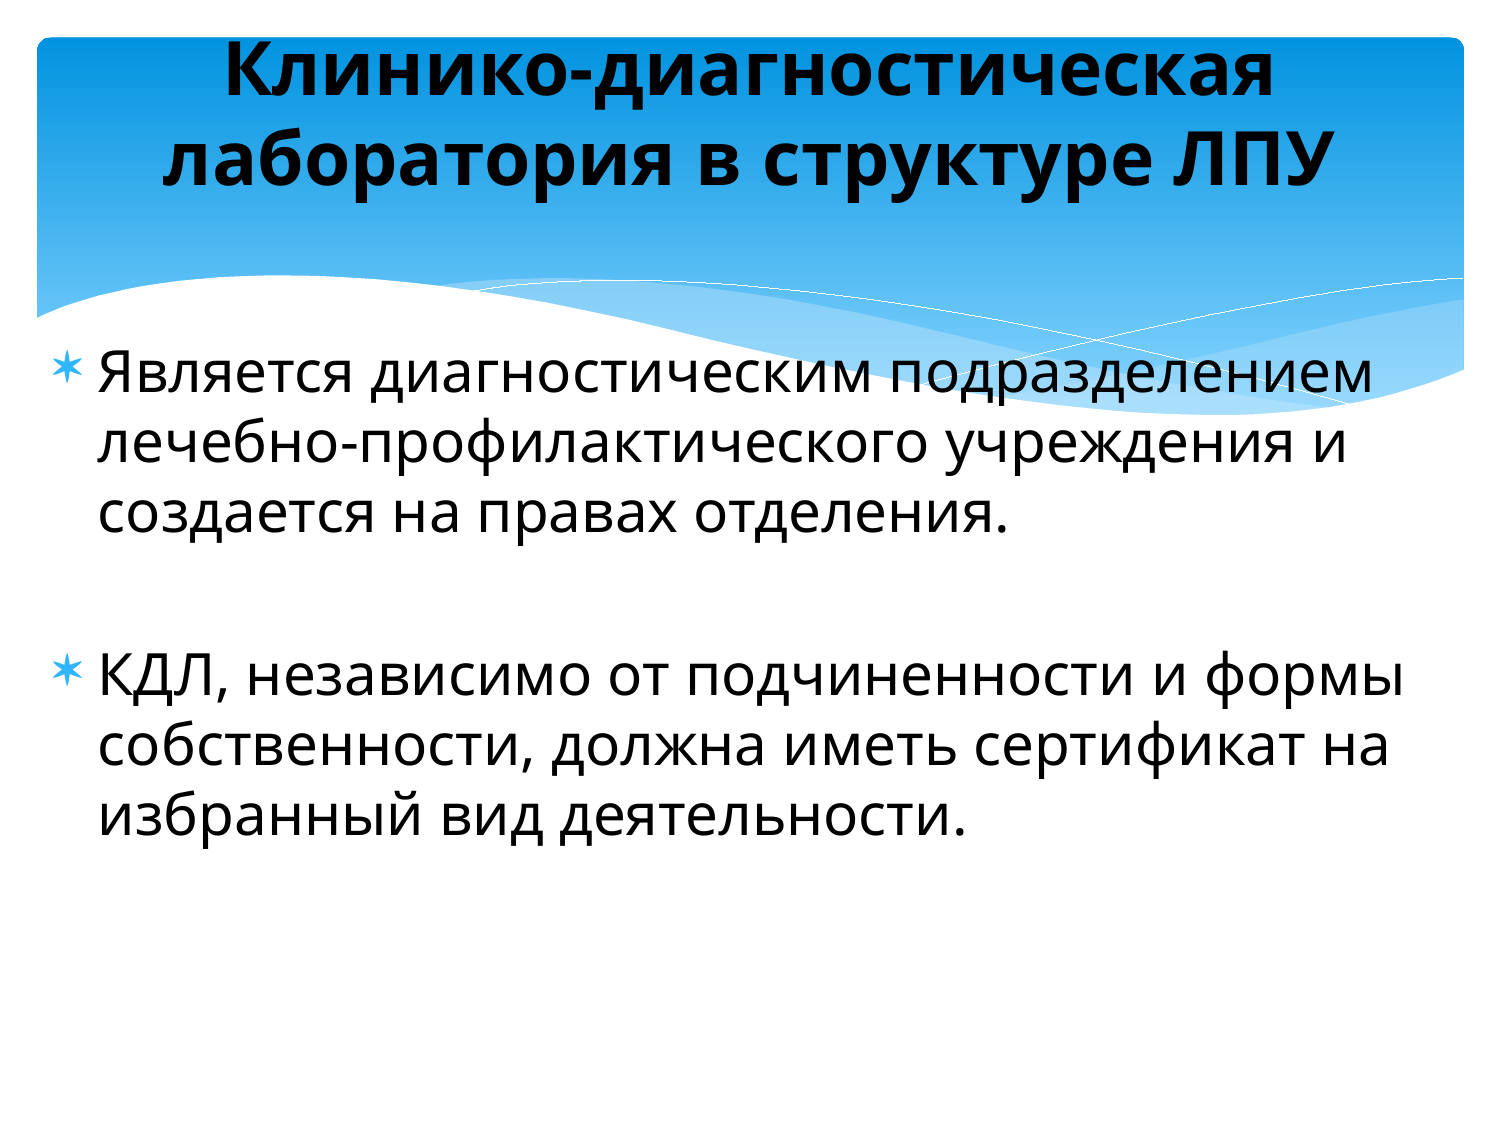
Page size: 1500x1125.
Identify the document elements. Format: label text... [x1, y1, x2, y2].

list Является диагностическим подразделением лечебно-профилактического учреждения и создается на правах отделения. КДЛ, независимо от подчиненности и формы собственности, должна иметь сертификат на избранный вид деятельности. [38, 326, 1500, 1064]
title Клинико-диагностическая лаборатория в структуре ЛПУ [75, 7, 1425, 213]
